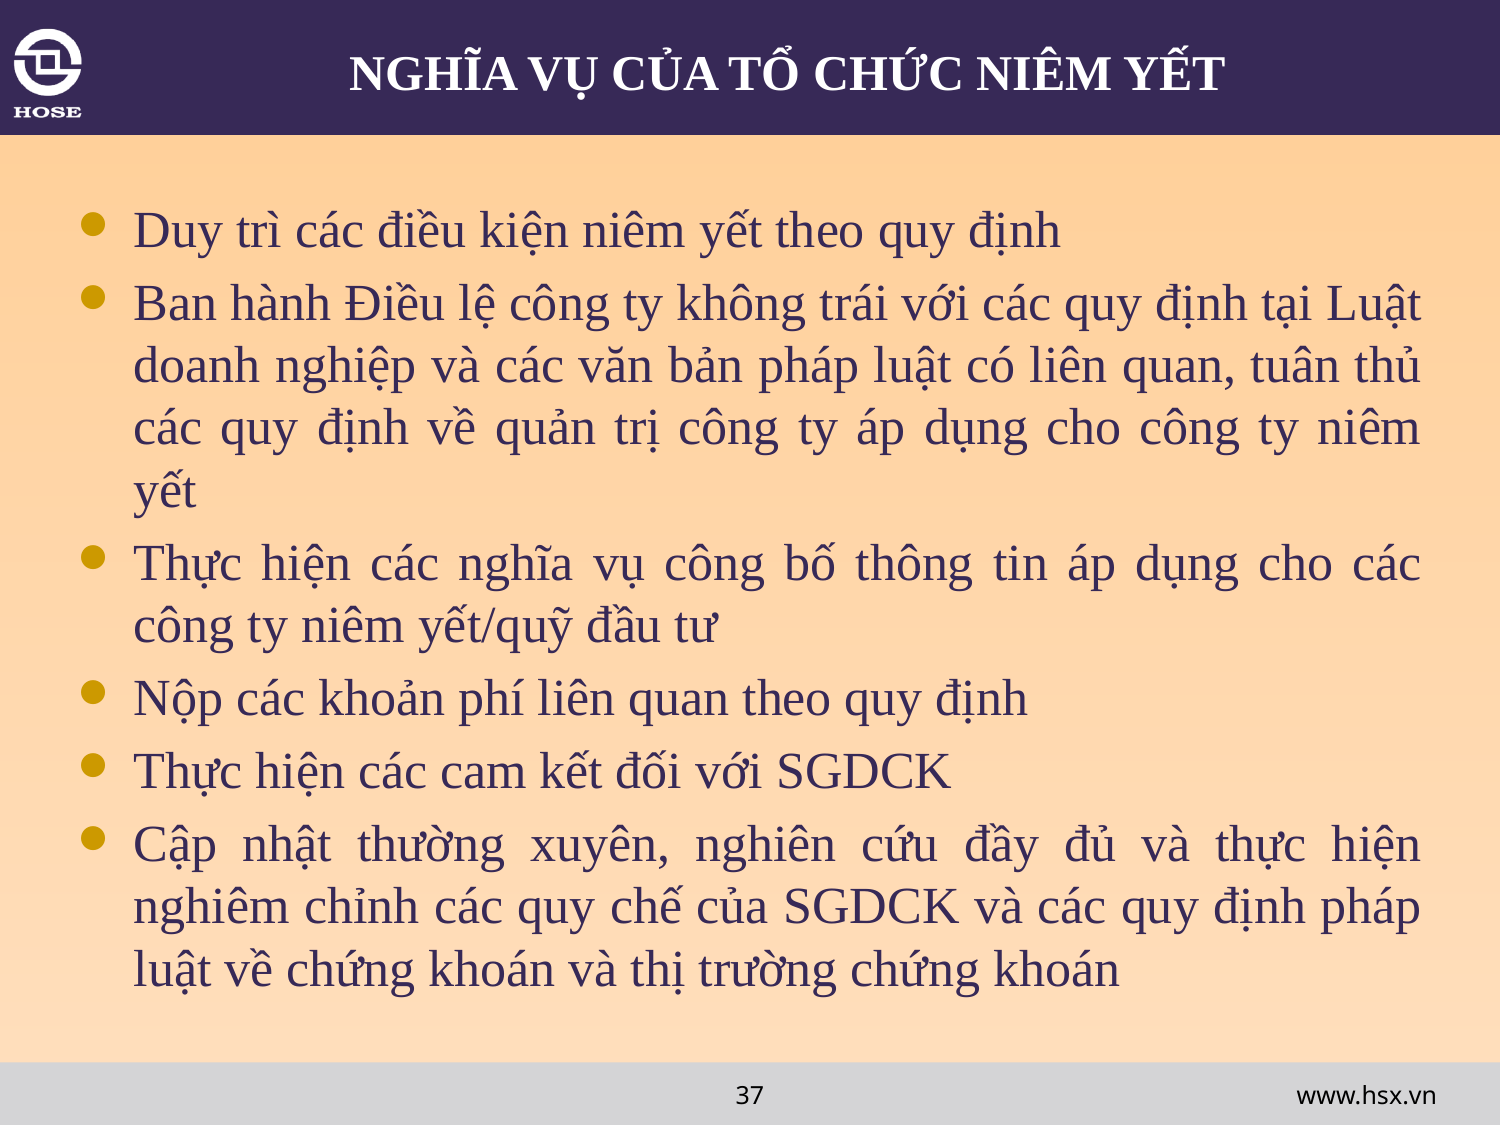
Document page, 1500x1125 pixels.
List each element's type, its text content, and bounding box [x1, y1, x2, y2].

picture [12, 24, 83, 123]
title NGHĨA VỤ CỦA TỔ CHỨC NIÊM YẾT [49, 24, 1500, 116]
slide_number 37 [624, 1072, 876, 1125]
list Duy trì các điều kiện niêm yết theo quy định Ban hành Điều lệ công ty không trái với các quy định tại Luật doanh nghiệp và các văn bản pháp luật có liên quan, tuân thủ các quy định về quản trị công ty áp dụng cho công ty niêm yết Thực hiện các nghĩa vụ công bố thông tin áp dụng cho các công ty niêm yết/quỹ đầu tư Nộp các khoản phí liên quan theo quy định Thực hiện các cam kết đối với SGDCK Cập nhật thường xuyên, nghiên cứu đầy đủ và thực hiện nghiêm chỉnh các quy chế của SGDCK và các quy định pháp luật về chứng khoán và thị trường chứng khoán [62, 187, 1438, 1063]
slide_number www.hsx.vn [1102, 1072, 1453, 1123]
